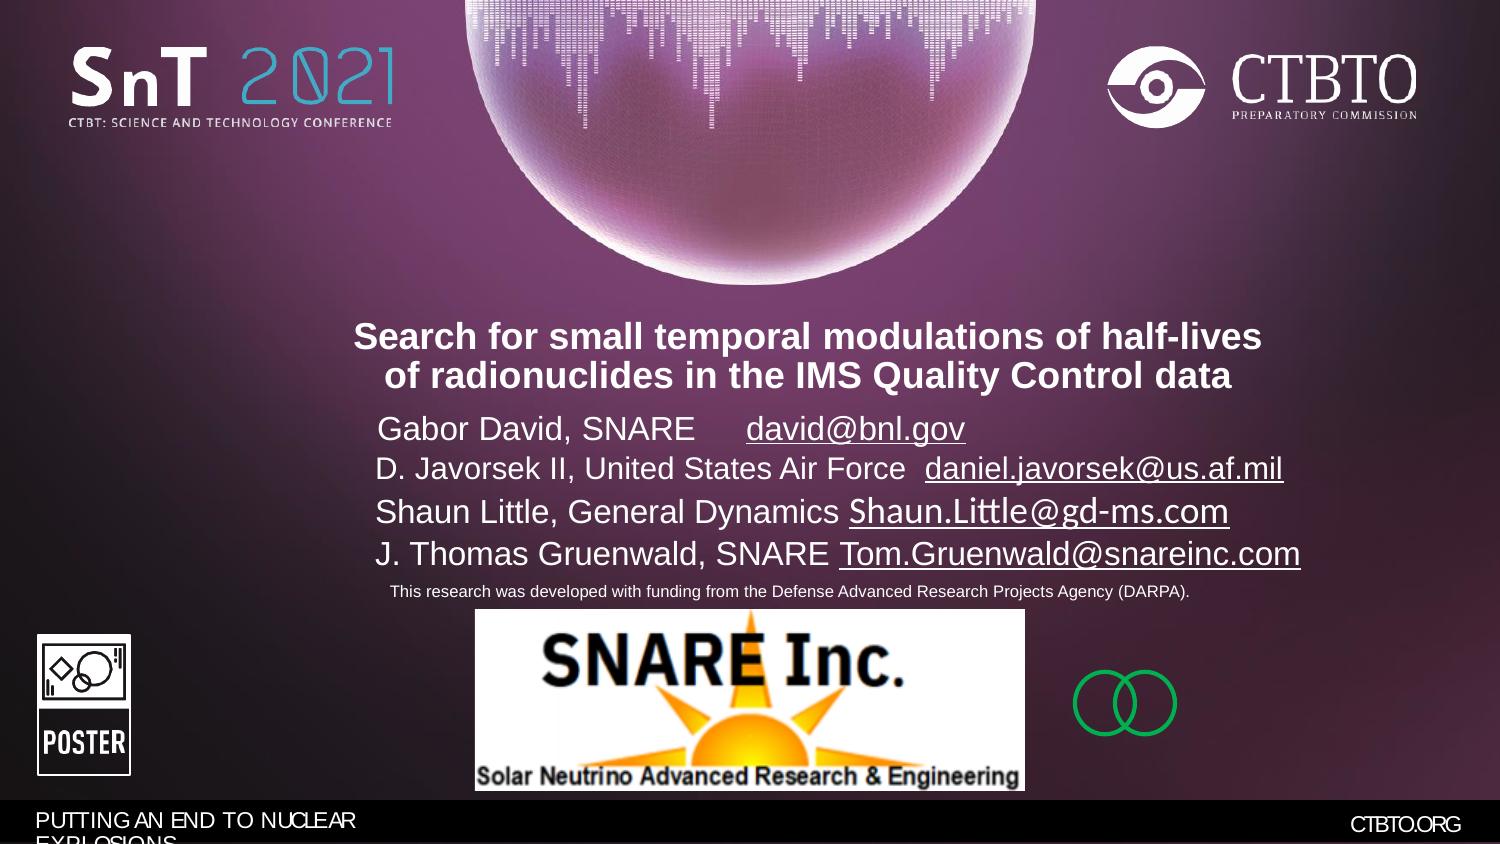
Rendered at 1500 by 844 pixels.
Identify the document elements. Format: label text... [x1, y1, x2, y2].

title Search for small temporal modulations of half-lives of radionuclides in the IMS Quality Control data [233, 315, 1266, 459]
text_box Gabor David, SNARE david@bnl.gov D. Javorsek II, United States Air Force daniel.javorsek@us.af.mil Shaun Little, General Dynamics Shaun.Little@gd-ms.com J. Thomas Gruenwald, SNARE Tom.Gruenwald@snareinc.com [374, 405, 1336, 573]
picture [0, 0, 1500, 800]
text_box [36, 633, 132, 777]
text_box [1074, 671, 1176, 735]
text_box This research was developed with funding from the Defense Advanced Research Projects Agency (DARPA). [374, 573, 1263, 609]
text_box CTBTO.ORG [1348, 812, 1463, 837]
text_box PUTTING AN END TO NUCLEAR EXPLOSIONS [33, 809, 447, 844]
